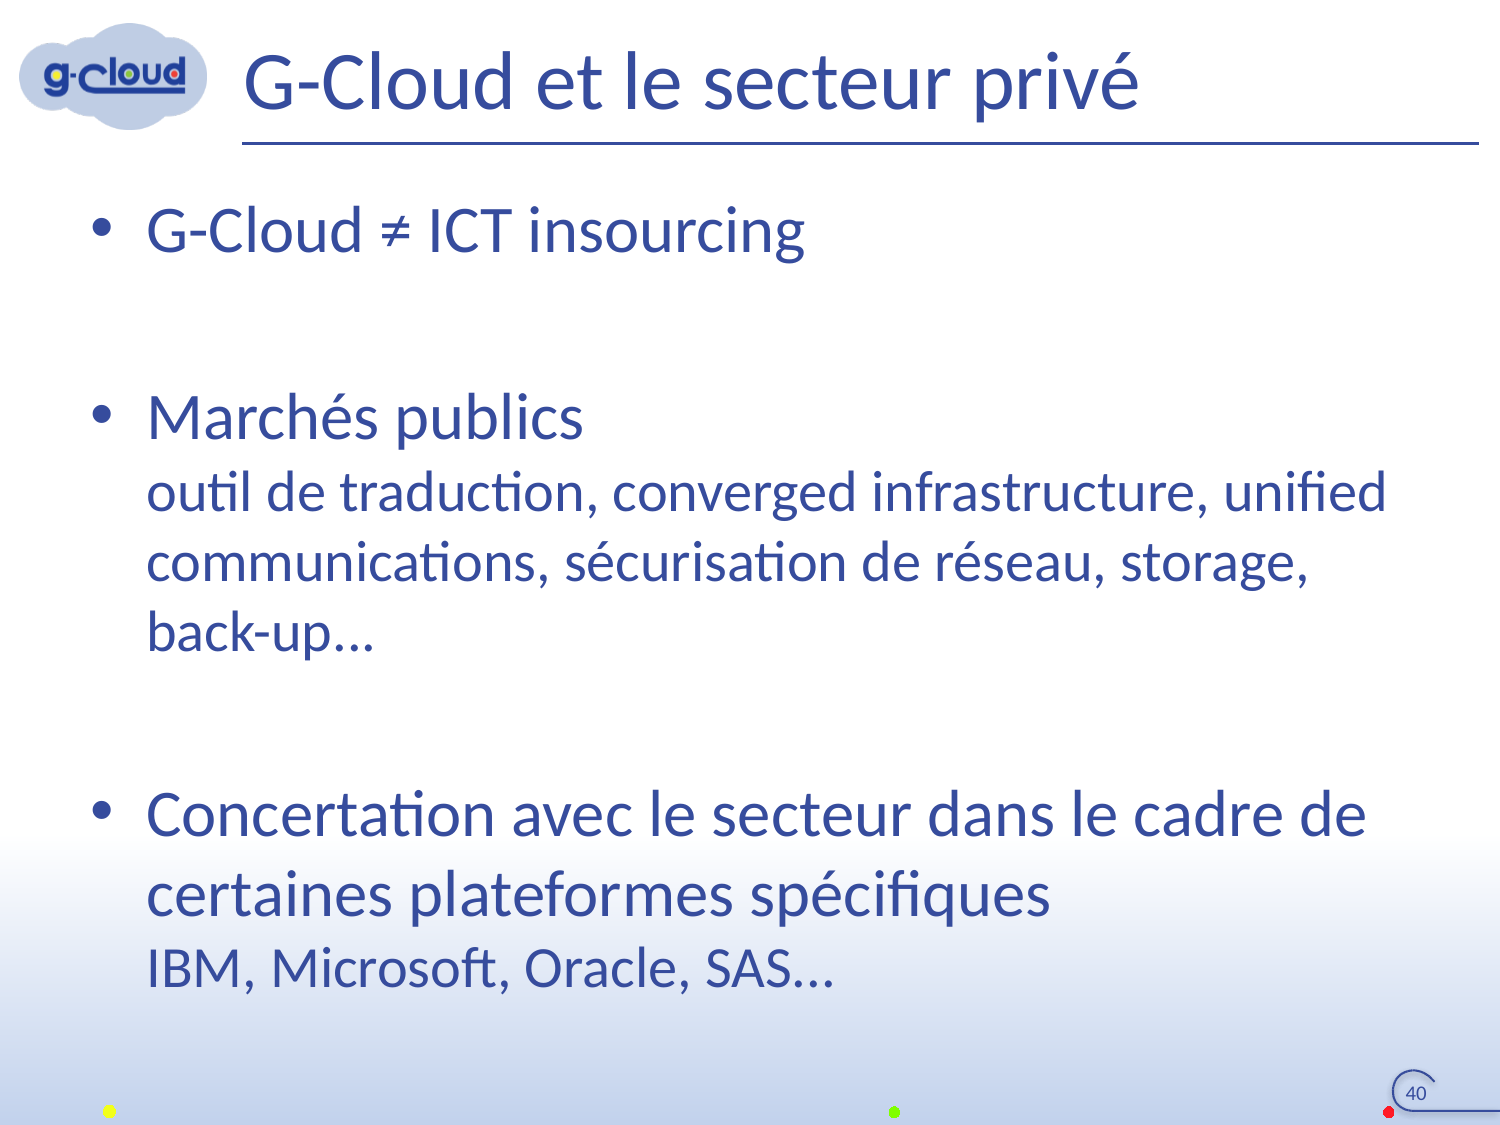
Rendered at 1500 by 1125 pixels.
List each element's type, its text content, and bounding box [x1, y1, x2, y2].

slide_number 40 [1372, 1072, 1452, 1108]
title G-Cloud et le secteur privé [243, 22, 1480, 131]
list G-Cloud ≠ ICT insourcing Marchés publics outil de traduction, converged infrastructure, unified communications, sécurisation de réseau, storage, back-up... Concertation avec le secteur dans le cadre de certaines plateformes spécifiques IBM, Microsoft, Oracle, SAS... [75, 178, 1425, 1043]
picture [19, 23, 207, 130]
